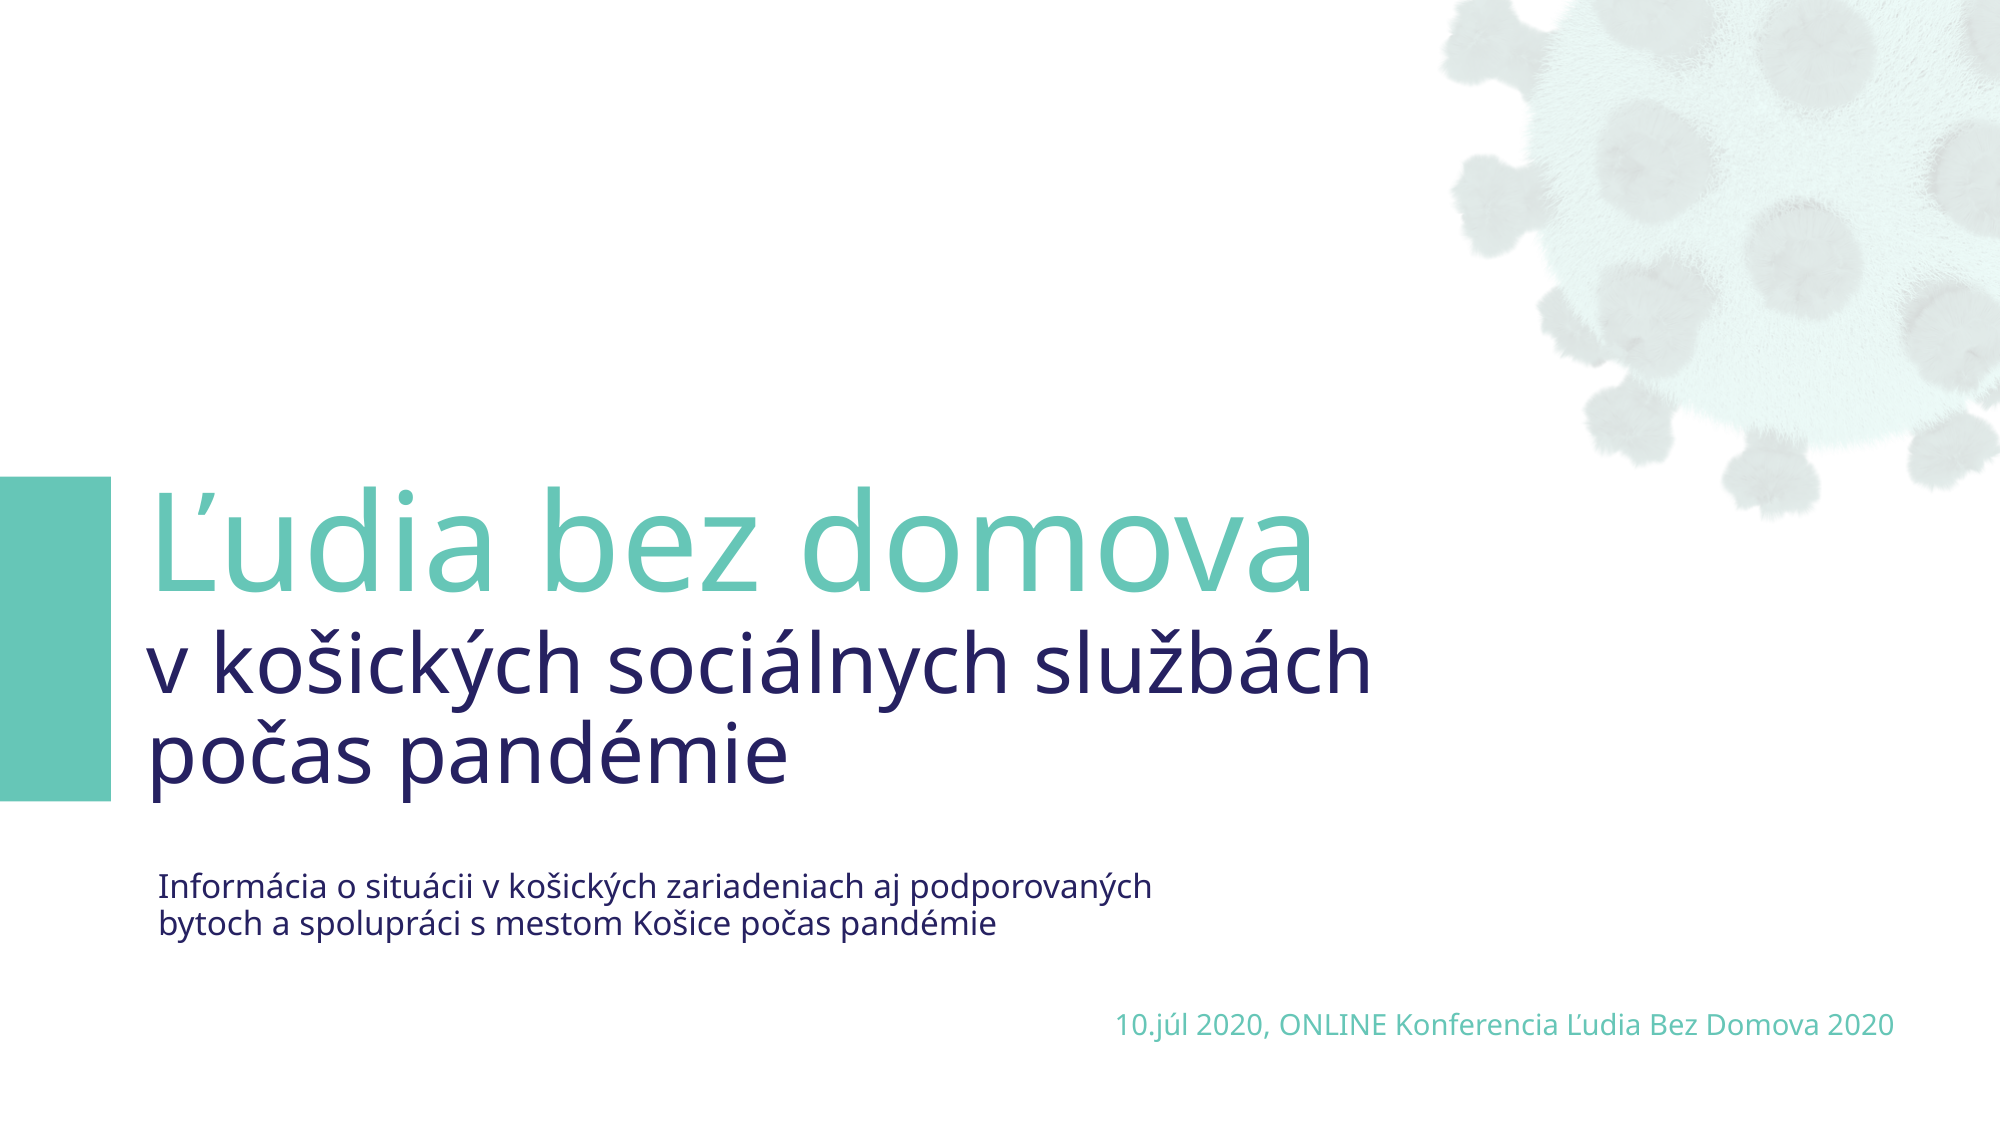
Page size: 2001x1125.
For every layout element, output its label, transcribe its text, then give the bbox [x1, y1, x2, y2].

subtitle Informácia o situácii v košických zariadeniach aj podporovaných bytoch a spolupráci s mestom Košice počas pandémie [158, 870, 1254, 1013]
text_box 10.júl 2020, ONLINE Konferencia Ľudia Bez Domova 2020 [1099, 998, 1927, 1084]
picture [1128, 0, 2000, 616]
title Ľudia bez domova v košických sociálnych službách počas pandémie [146, 473, 1625, 810]
text_box [0, 475, 113, 803]
